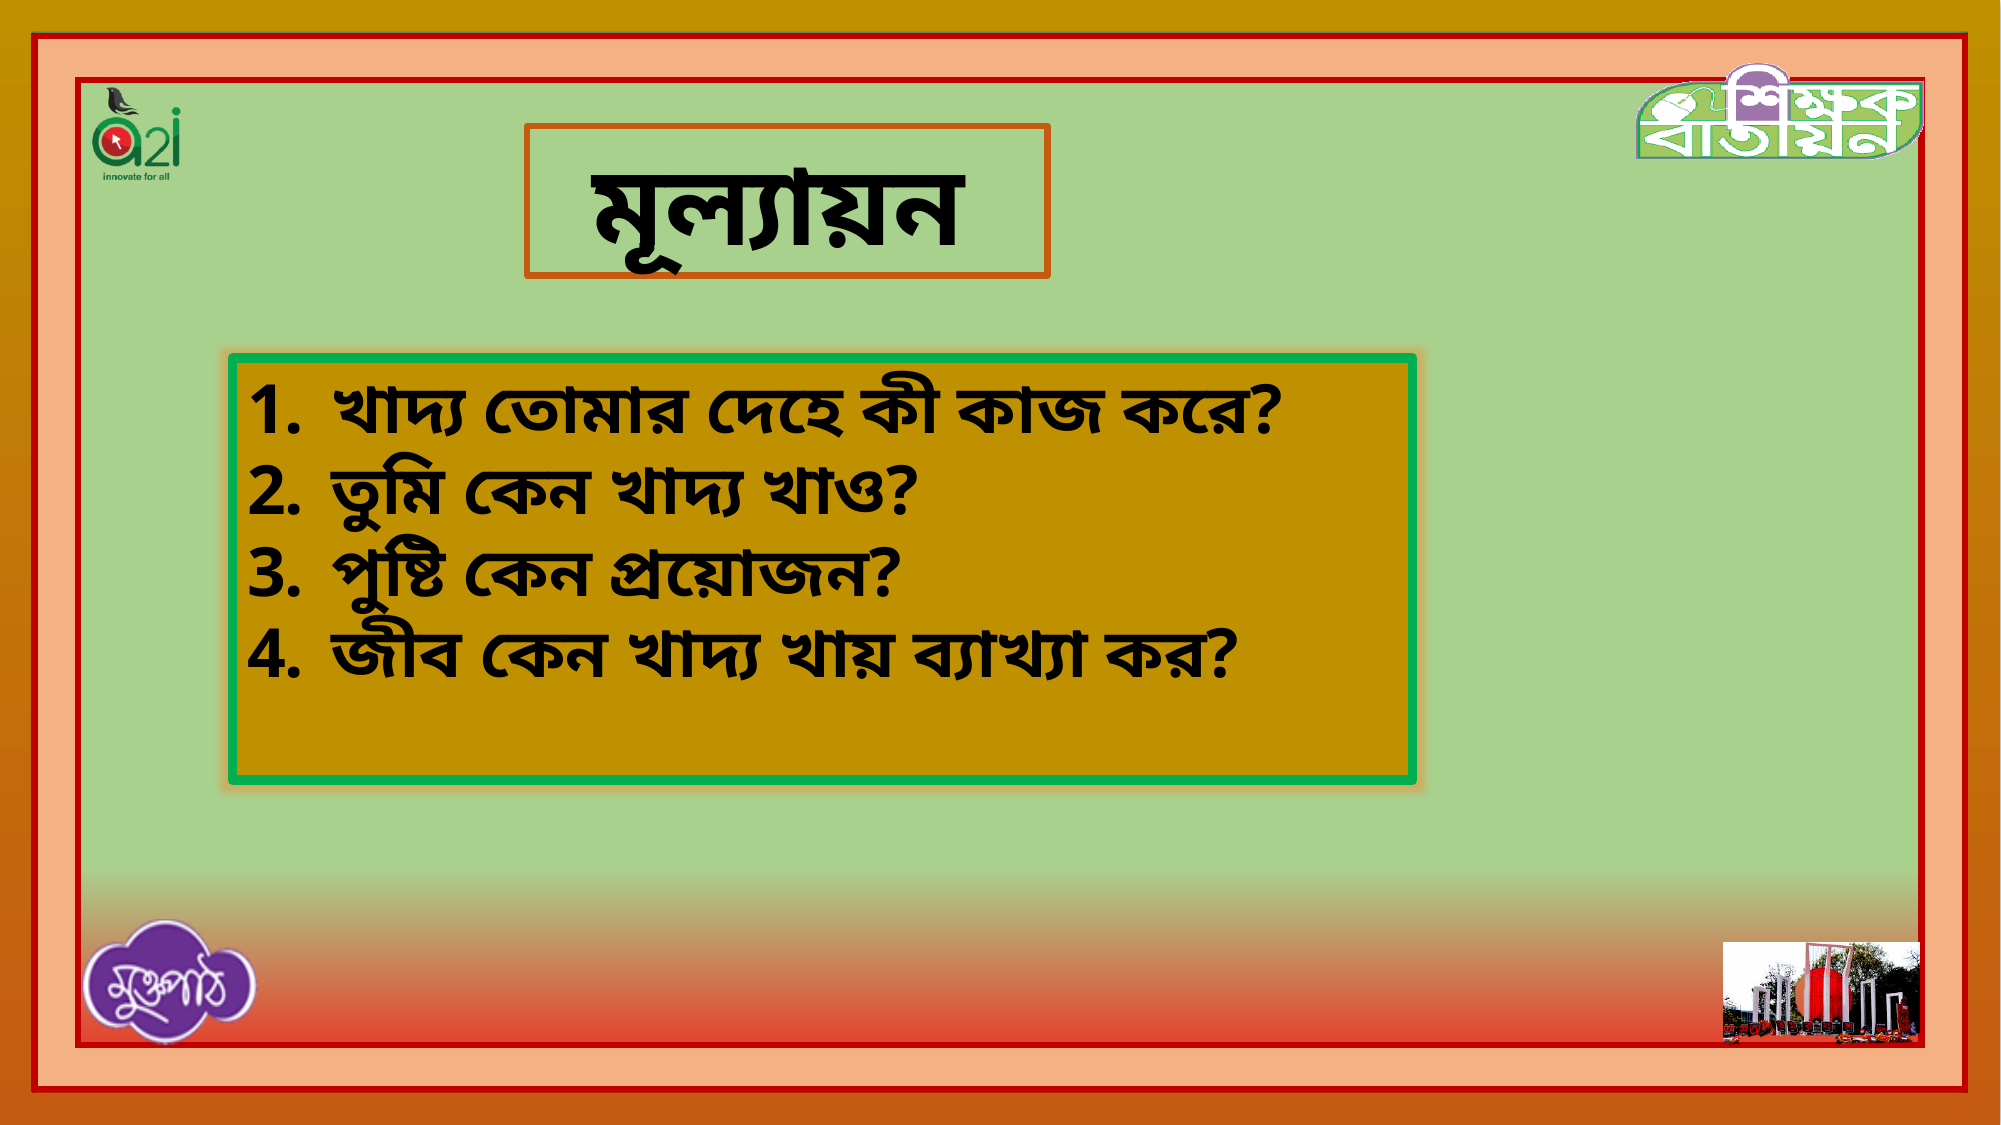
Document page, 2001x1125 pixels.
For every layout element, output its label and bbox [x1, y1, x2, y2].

picture [58, 57, 209, 208]
picture [82, 919, 258, 1045]
picture [1723, 942, 1920, 1072]
picture [1632, 57, 1929, 160]
